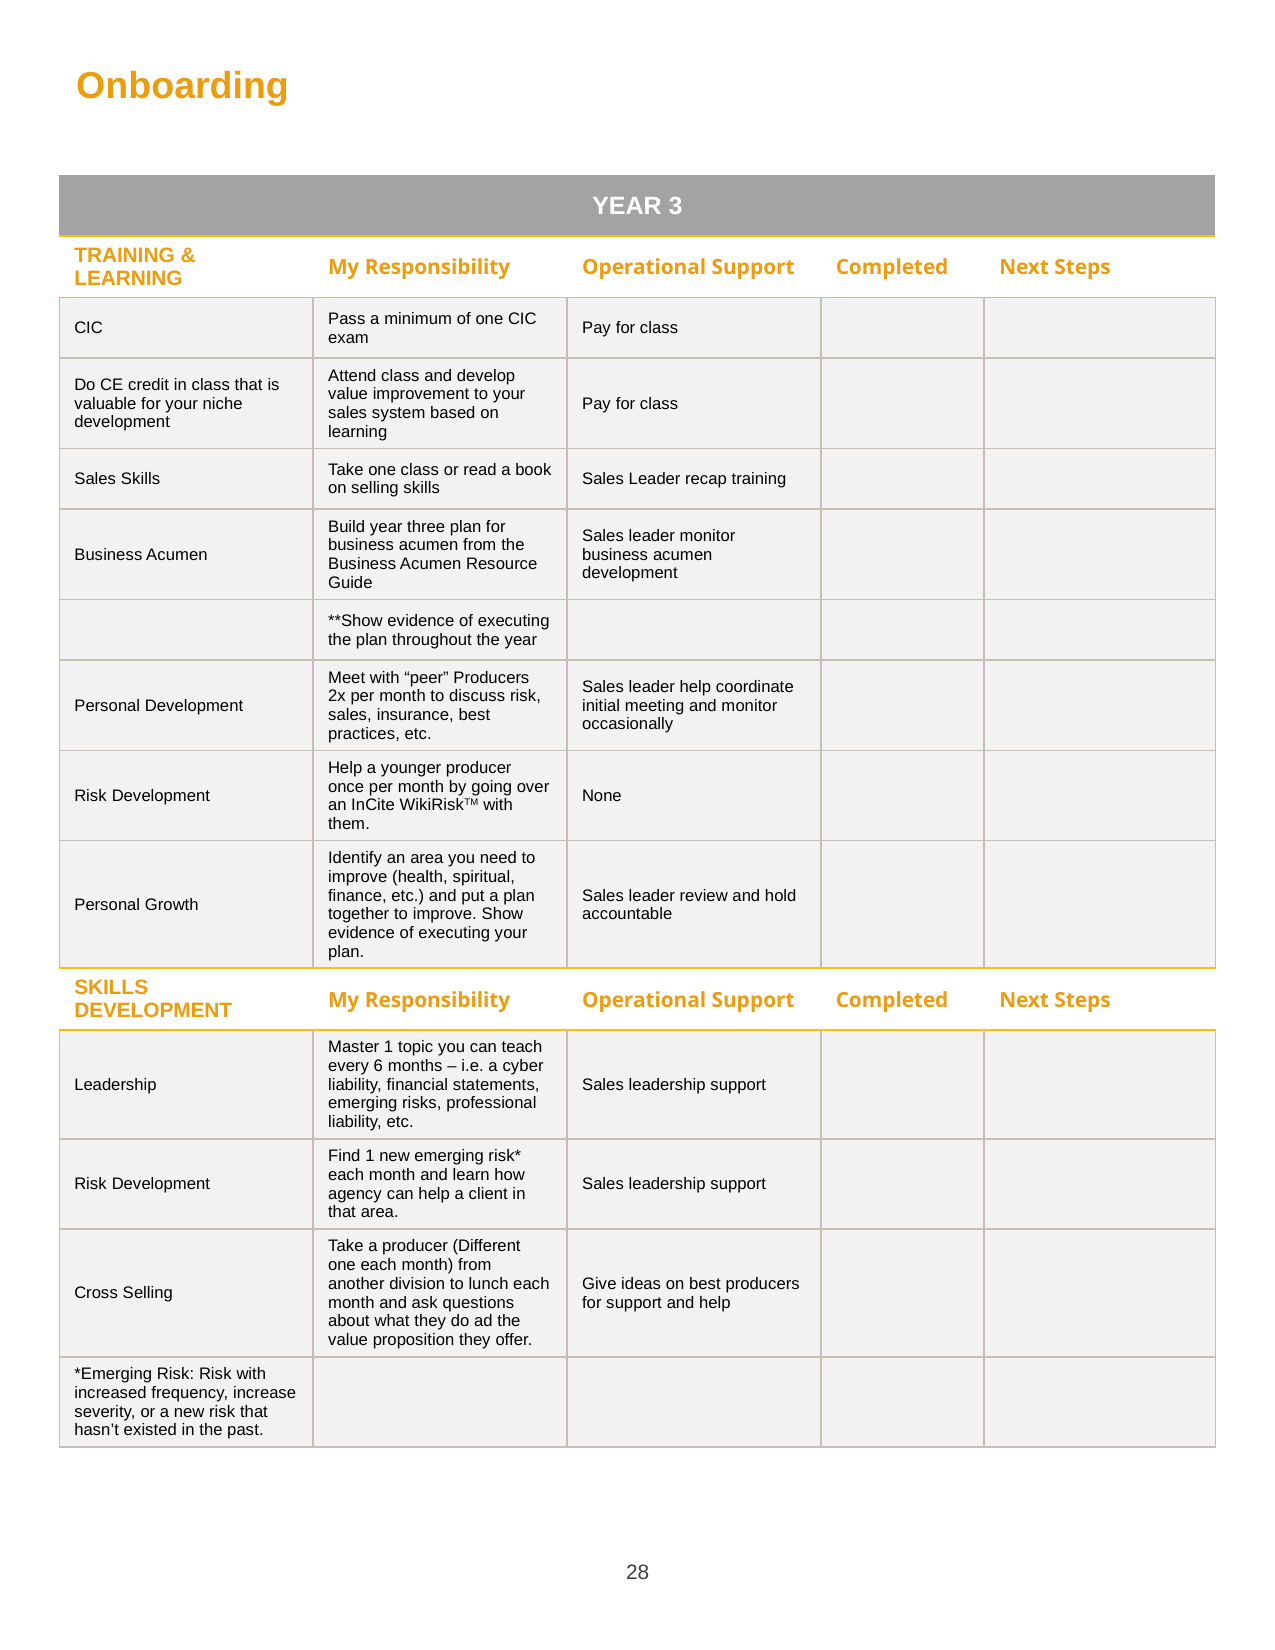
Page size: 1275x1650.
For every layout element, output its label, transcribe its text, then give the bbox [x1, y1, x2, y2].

table_cell [822, 751, 983, 840]
table_cell [822, 1358, 983, 1446]
table_cell Leadership [60, 1031, 312, 1138]
table_cell TRAINING & LEARNING [59, 237, 313, 297]
table_cell [985, 298, 1215, 357]
table_cell Give ideas on best producers for support and help [568, 1230, 820, 1356]
table_cell [985, 449, 1215, 508]
table_cell [985, 751, 1215, 840]
table_cell None [568, 751, 820, 840]
table_cell [568, 600, 820, 659]
table_cell Take a producer (Different one each month) from another division to lunch each month and ask questions about what they do ad the value proposition they offer. [314, 1230, 566, 1356]
table_cell [822, 1031, 983, 1138]
table_cell Sales Leader recap training [568, 449, 820, 508]
table_cell Next Steps [984, 969, 1215, 1029]
table_cell My Responsibility [313, 969, 567, 1029]
table_cell Sales leadership support [568, 1140, 820, 1228]
table_cell Find 1 new emerging risk* each month and learn how agency can help a client in that area. [314, 1140, 566, 1228]
table_cell My Responsibility [313, 237, 567, 297]
table_cell [985, 600, 1215, 659]
table_cell Business Acumen [60, 510, 312, 599]
table_cell [822, 298, 983, 357]
table_cell *Emerging Risk: Risk with increased frequency, increase severity, or a new risk that hasn’t existed in the past. [60, 1358, 312, 1446]
table_cell Risk Development [60, 1140, 312, 1228]
table_cell Sales leader review and hold accountable [568, 841, 820, 967]
table_cell [822, 449, 983, 508]
table_cell Help a younger producer once per month by going over an InCite WikiRiskTM with them. [314, 751, 566, 840]
table_cell Build year three plan for business acumen from the Business Acumen Resource Guide [314, 510, 566, 599]
table_cell Sales leadership support [568, 1031, 820, 1138]
table_cell [822, 359, 983, 448]
table_cell [822, 841, 983, 967]
table_cell [822, 510, 983, 599]
table_cell [822, 1140, 983, 1228]
text_box 28 [599, 1551, 675, 1591]
table_cell [985, 1358, 1215, 1446]
table_cell Operational Support [567, 237, 821, 297]
table_cell Sales leader help coordinate initial meeting and monitor occasionally [568, 661, 820, 750]
table_cell Take one class or read a book on selling skills [314, 449, 566, 508]
table_cell [985, 1230, 1215, 1356]
text_box Onboarding [61, 53, 632, 114]
table_cell Master 1 topic you can teach every 6 months – i.e. a cyber liability, financial statements, emerging risks, professional liability, etc. [314, 1031, 566, 1138]
table_cell Personal Development [60, 661, 312, 750]
table_cell [822, 600, 983, 659]
table_cell [822, 661, 983, 750]
table_cell Operational Support [567, 969, 821, 1029]
table_cell Pay for class [568, 359, 820, 448]
table_cell [985, 1031, 1215, 1138]
table_cell [985, 1140, 1215, 1228]
table_cell Sales leader monitor business acumen development [568, 510, 820, 599]
table_cell Next Steps [984, 237, 1215, 297]
table_cell SKILLS DEVELOPMENT [59, 969, 313, 1029]
table_cell Sales Skills [60, 449, 312, 508]
table_cell Identify an area you need to improve (health, spiritual, finance, etc.) and put a plan together to improve. Show evidence of executing your plan. [314, 841, 566, 967]
table_cell Cross Selling [60, 1230, 312, 1356]
table_cell [985, 359, 1215, 448]
table_cell [568, 1358, 820, 1446]
table_cell Pay for class [568, 298, 820, 357]
table_cell Meet with “peer” Producers 2x per month to discuss risk, sales, insurance, best practices, etc. [314, 661, 566, 750]
table_header YEAR 3 [59, 175, 1215, 235]
table_cell Pass a minimum of one CIC exam [314, 298, 566, 357]
table_cell **Show evidence of executing the plan throughout the year [314, 600, 566, 659]
table_cell CIC [60, 298, 312, 357]
table_cell Completed [821, 237, 984, 297]
table_cell Personal Growth [60, 841, 312, 967]
table_cell [985, 661, 1215, 750]
table_cell Attend class and develop value improvement to your sales system based on learning [314, 359, 566, 448]
table_cell [314, 1358, 566, 1446]
table_cell [60, 600, 312, 659]
table_cell [985, 841, 1215, 967]
table_cell Do CE credit in class that is valuable for your niche development [60, 359, 312, 448]
table_cell [822, 1230, 983, 1356]
table_cell [985, 510, 1215, 599]
table_cell Risk Development [60, 751, 312, 840]
table_cell Completed [821, 969, 984, 1029]
